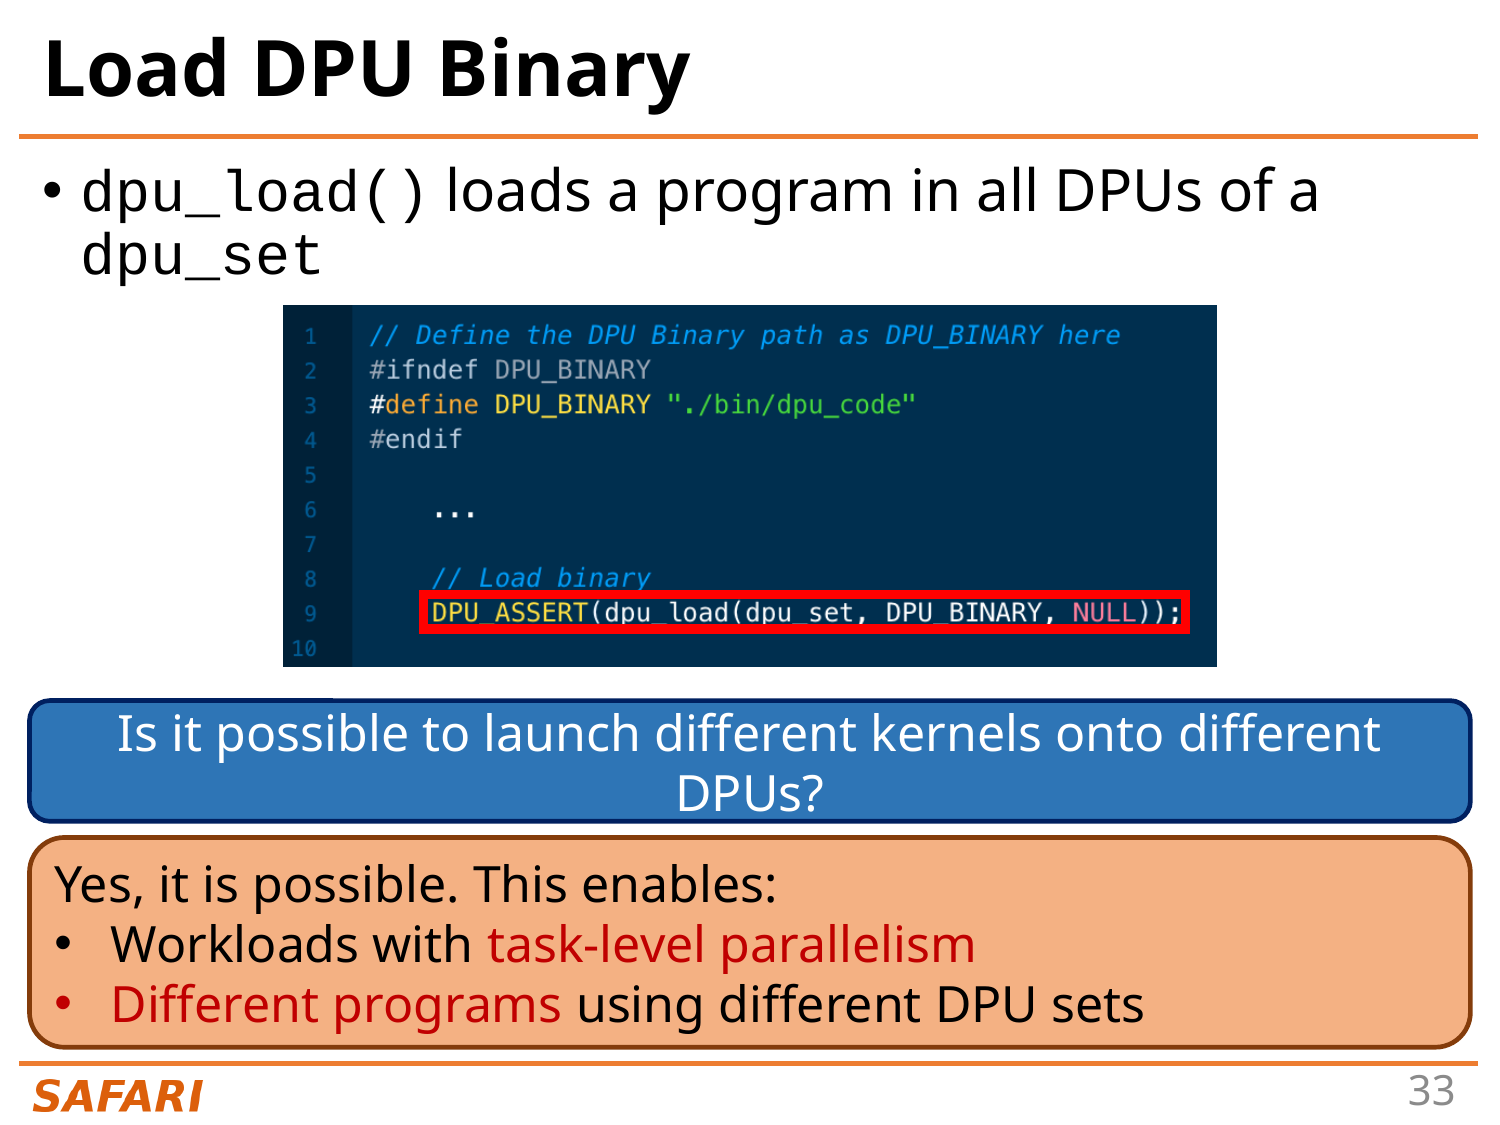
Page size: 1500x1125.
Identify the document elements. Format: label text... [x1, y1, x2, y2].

list dpu_load() loads a program in all DPUs of a dpu_set [27, 153, 1487, 1022]
text_box Is it possible to launch different kernels onto different DPUs? [28, 699, 1472, 823]
picture [283, 305, 1217, 667]
text_box Yes, it is possible. This enables: Workloads with task-level parallelism Different programs using different DPU sets [28, 836, 1472, 1049]
title Load DPU Binary [27, 21, 1487, 122]
picture [31, 1070, 209, 1122]
